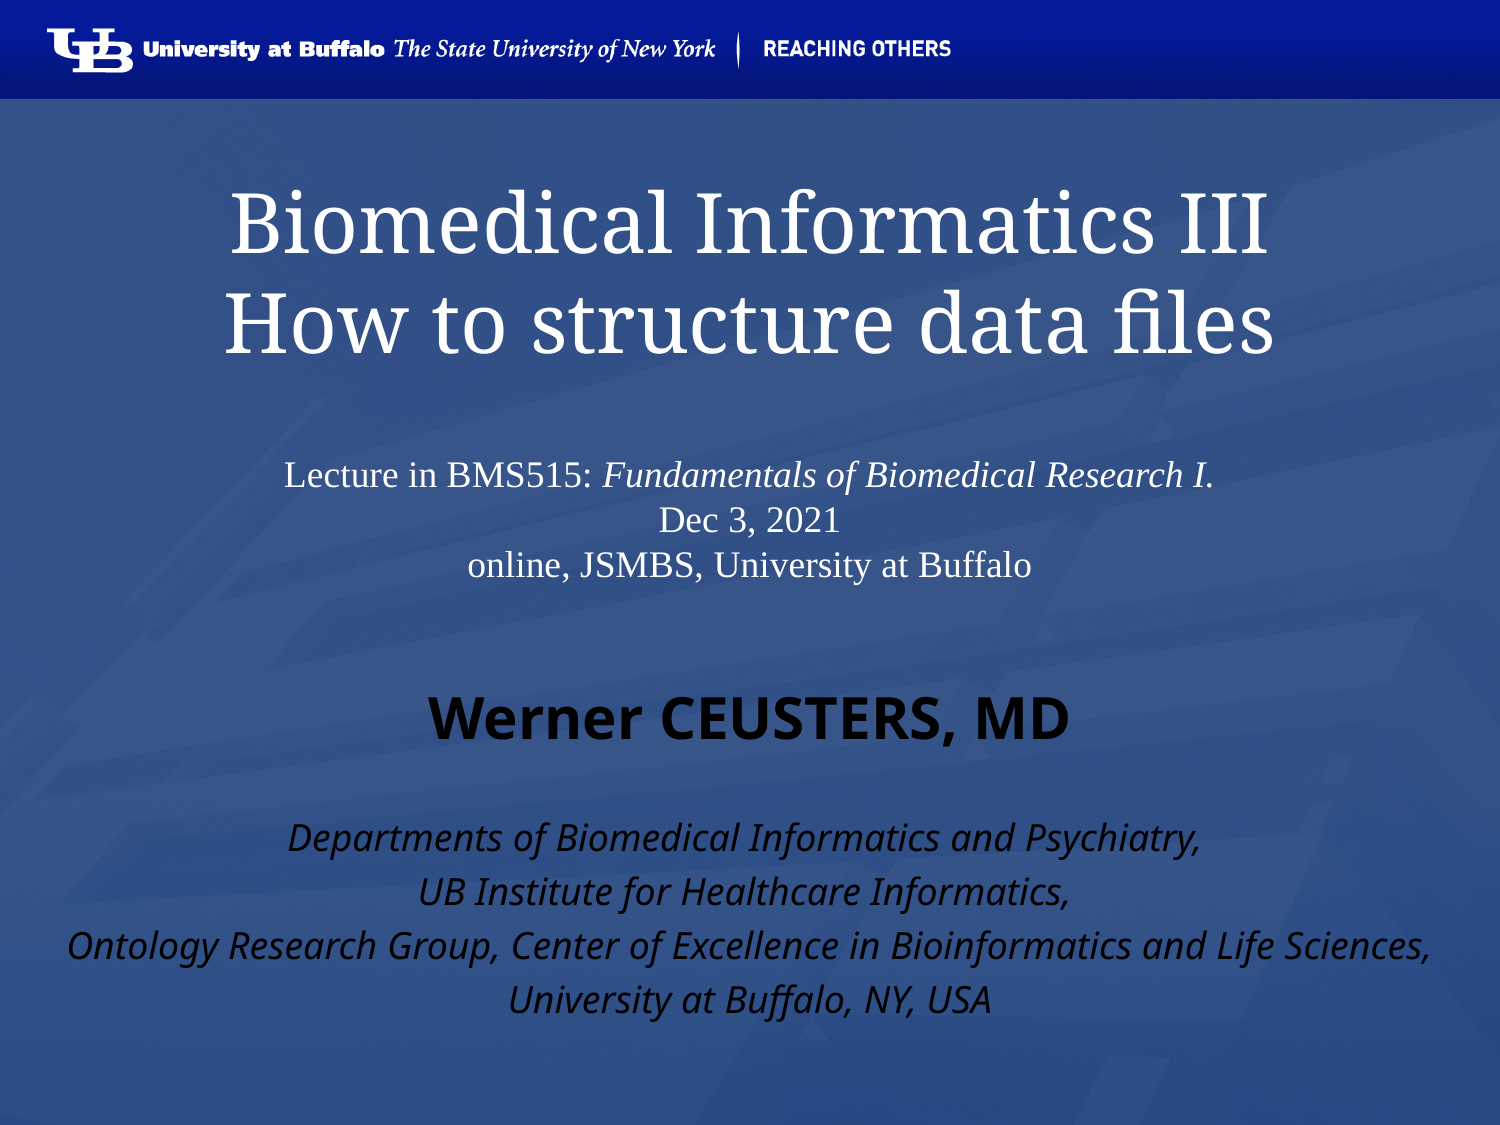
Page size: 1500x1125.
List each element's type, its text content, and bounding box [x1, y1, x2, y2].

title Biomedical Informatics III How to structure data files Lecture in BMS515: Fundamentals of Biomedical Research I. Dec 3, 2021 online, JSMBS, University at Buffalo [0, 162, 1500, 498]
subtitle Werner CEUSTERS, MD Departments of Biomedical Informatics and Psychiatry, UB Institute for Healthcare Informatics, Ontology Research Group, Center of Excellence in Bioinformatics and Life Sciences, University at Buffalo, NY, USA [0, 687, 1500, 950]
picture [0, 0, 1500, 99]
